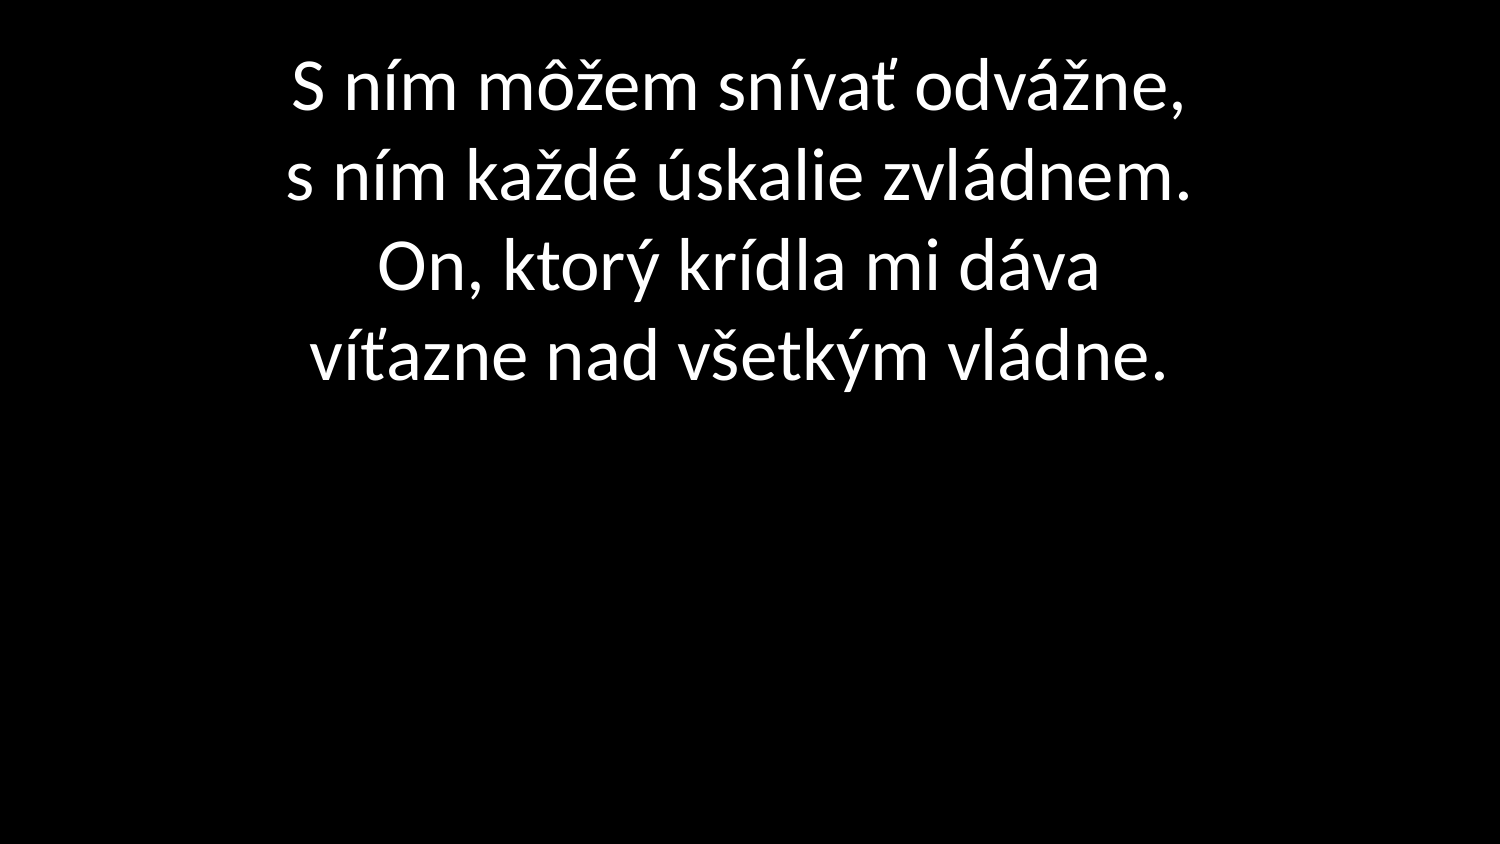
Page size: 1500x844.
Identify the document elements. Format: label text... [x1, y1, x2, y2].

title S ním môžem snívať odvážne, s ním každé úskalie zvládnem. On, ktorý krídla mi dáva víťazne nad všetkým vládne. [21, 27, 1476, 825]
